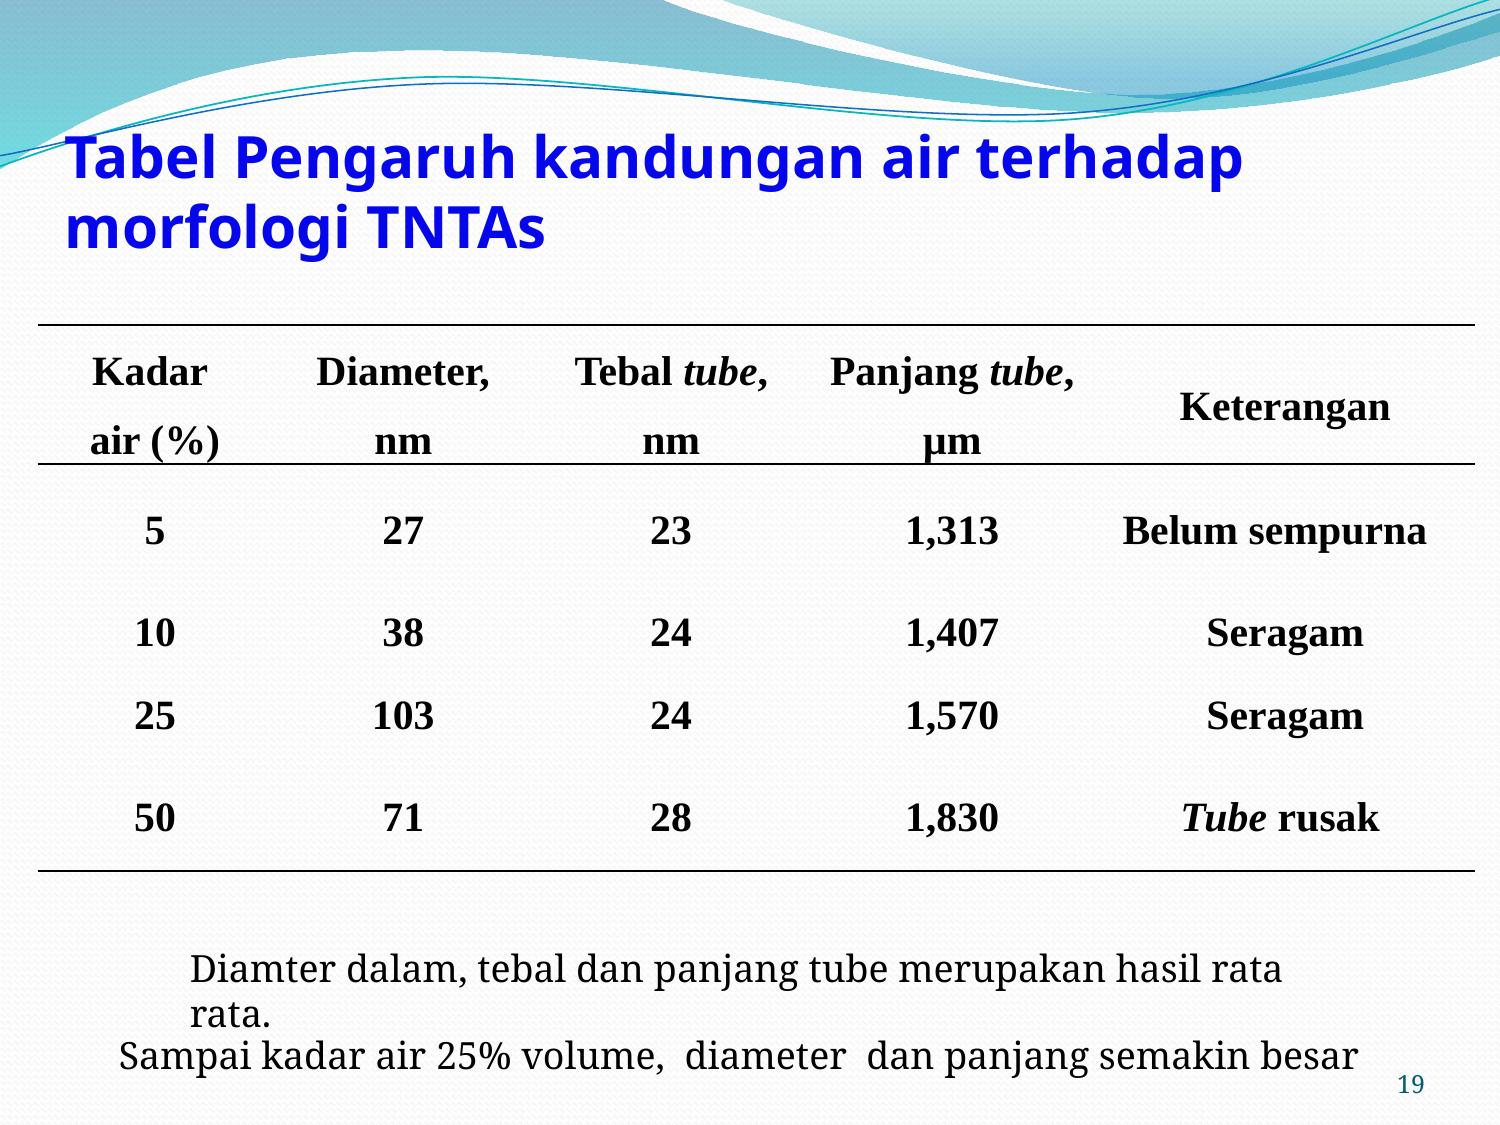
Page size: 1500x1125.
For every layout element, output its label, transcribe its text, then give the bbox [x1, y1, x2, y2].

slide_number 19 [1299, 1042, 1425, 1103]
table_cell 10 [38, 597, 273, 669]
table_cell 27 [273, 465, 534, 597]
table_cell 1,570 [808, 669, 1096, 740]
table_cell 23 [534, 465, 808, 597]
table_cell 38 [273, 597, 534, 669]
table_cell 71 [273, 740, 534, 870]
table_cell 28 [534, 740, 808, 870]
text_box Diamter dalam, tebal dan panjang tube merupakan hasil rata rata. [174, 937, 1317, 1043]
table_header Diameter, nm [273, 358, 534, 463]
table_header Tebal tube, nm [534, 358, 808, 463]
table_cell 1,407 [808, 597, 1096, 669]
table_cell Tube rusak [1096, 740, 1475, 870]
table_cell 24 [534, 669, 808, 740]
table_cell Belum sempurna [1096, 465, 1475, 597]
table_cell 1,313 [808, 465, 1096, 597]
text_box Sampai kadar air 25% volume, diameter dan panjang semakin besar [94, 1024, 1395, 1085]
text_box Tabel Pengaruh kandungan air terhadap morfologi TNTAs [49, 112, 1400, 358]
table_cell 5 [38, 465, 273, 597]
table_cell 50 [38, 740, 273, 870]
table_cell 24 [534, 597, 808, 669]
table_cell 103 [273, 669, 534, 740]
table_cell Seragam [1096, 669, 1475, 740]
table_header Panjang tube, µm [808, 358, 1096, 463]
table_cell 25 [38, 669, 273, 740]
table_header Keterangan [1096, 326, 1475, 463]
table_cell 1,830 [808, 740, 1096, 870]
table_cell Seragam [1096, 597, 1475, 669]
table_header Kadar air (%) [38, 326, 273, 463]
